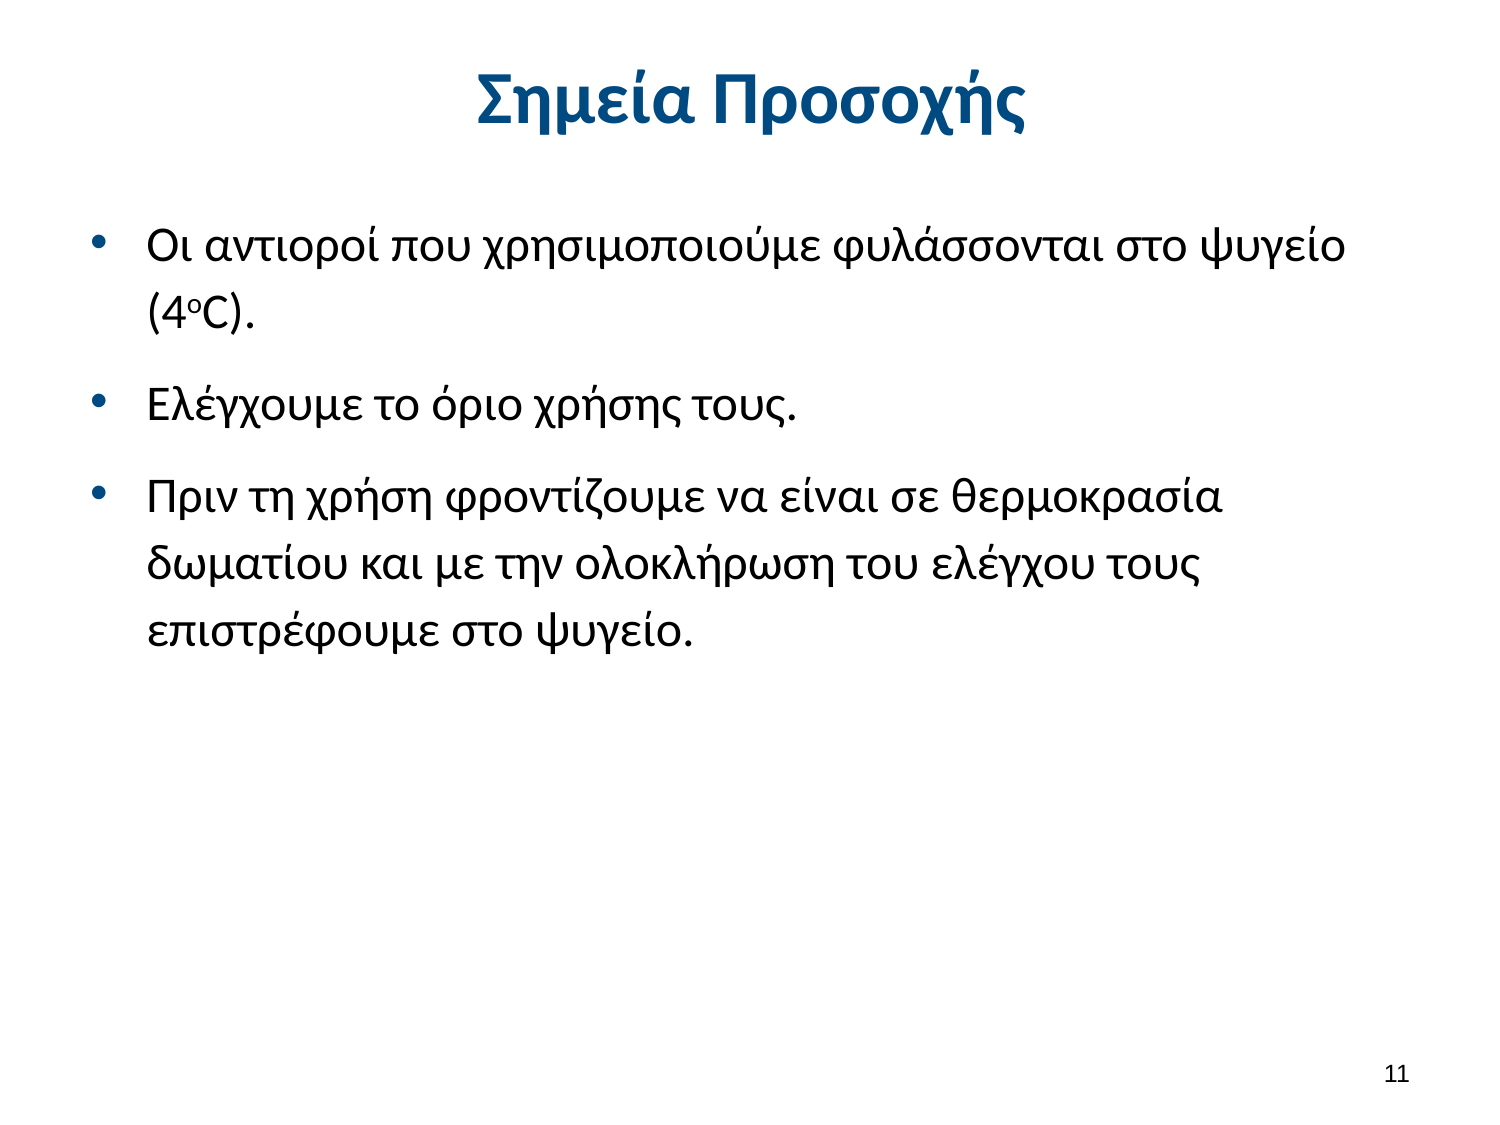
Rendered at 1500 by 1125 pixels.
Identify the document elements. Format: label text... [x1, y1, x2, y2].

slide_number 10 [1074, 1042, 1425, 1103]
title Σημεία Προσοχής [76, 19, 1427, 169]
list Οι αντιοροί που χρησιμοποιούμε φυλάσσονται στο ψυγείο (4οC). Ελέγχουμε το όριο χρήσης τους. Πριν τη χρήση φροντίζουμε να είναι σε θερμοκρασία δωματίου και με την ολοκλήρωση του ελέγχου τους επιστρέφουμε στο ψυγείο. [75, 196, 1425, 1024]
